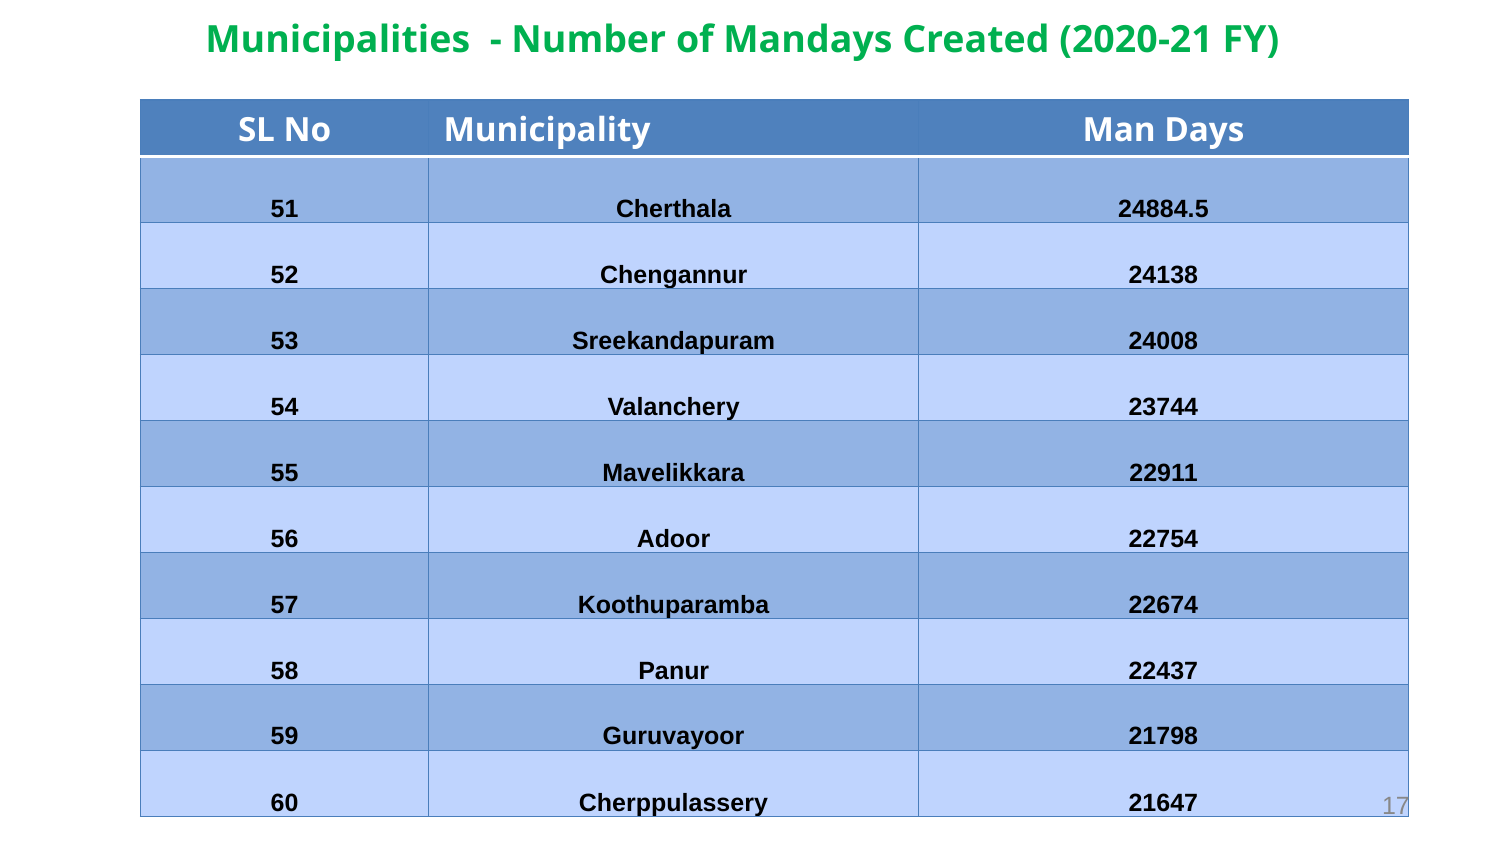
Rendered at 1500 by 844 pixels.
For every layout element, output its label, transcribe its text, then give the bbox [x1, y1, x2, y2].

table_cell 58 [141, 619, 428, 684]
table_cell Adoor [429, 487, 918, 552]
table_cell 24008 [919, 289, 1408, 354]
table_cell Chengannur [429, 223, 918, 288]
table_cell 53 [141, 289, 428, 354]
table_cell Cherppulassery [429, 751, 918, 816]
table_cell 22911 [919, 421, 1408, 486]
table_cell Cherthala [429, 158, 918, 222]
slide_number 17 [1074, 782, 1425, 827]
table_header Municipality [429, 101, 918, 155]
table_cell 51 [141, 158, 428, 222]
table_cell 52 [141, 223, 428, 288]
table_header SL No [141, 101, 428, 155]
table_cell 55 [141, 421, 428, 486]
text_box Municipalities - Number of Mandays Created (2020-21 FY) [68, 7, 1418, 72]
table_cell Panur [429, 619, 918, 684]
table_cell 22437 [919, 619, 1408, 684]
table_header Man Days [919, 101, 1408, 155]
table_cell Guruvayoor [429, 685, 918, 750]
table_cell 56 [141, 487, 428, 552]
table_cell 23744 [919, 355, 1408, 420]
table_cell 57 [141, 553, 428, 618]
table_cell Mavelikkara [429, 421, 918, 486]
table_cell 54 [141, 355, 428, 420]
table_cell 22674 [919, 553, 1408, 618]
table_cell Valanchery [429, 355, 918, 420]
table_cell 21647 [919, 751, 1408, 816]
table_cell 59 [141, 685, 428, 750]
table_cell Sreekandapuram [429, 289, 918, 354]
table_cell 24884.5 [919, 158, 1408, 222]
table_cell 21798 [919, 685, 1408, 750]
table_cell 60 [141, 751, 428, 816]
table_cell Koothuparamba [429, 553, 918, 618]
table_cell 22754 [919, 487, 1408, 552]
table_cell 24138 [919, 223, 1408, 288]
